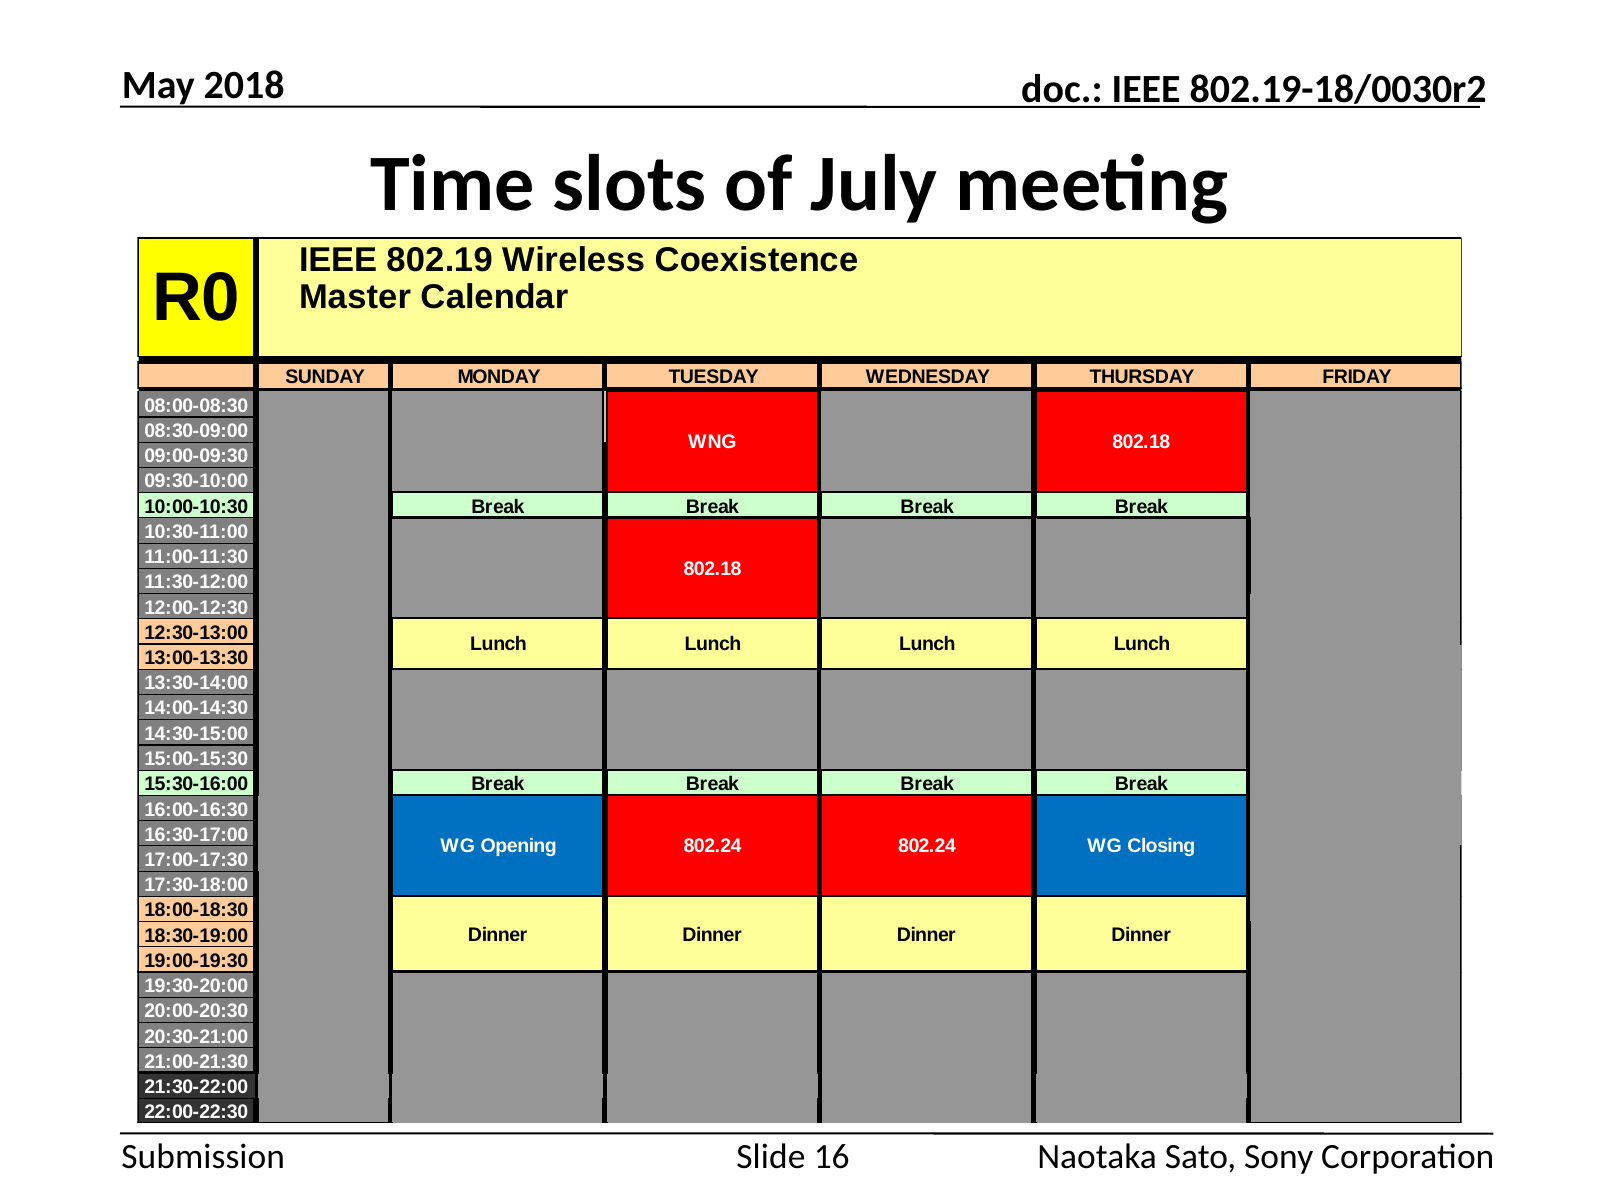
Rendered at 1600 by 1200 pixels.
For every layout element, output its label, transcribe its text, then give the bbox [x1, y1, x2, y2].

footer Naotaka Sato, Sony Corporation [937, 1132, 1495, 1174]
title Time slots of July meeting [119, 119, 1480, 238]
slide_number Slide 16 [733, 1133, 854, 1197]
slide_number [121, 58, 451, 107]
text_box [137, 237, 1463, 1125]
